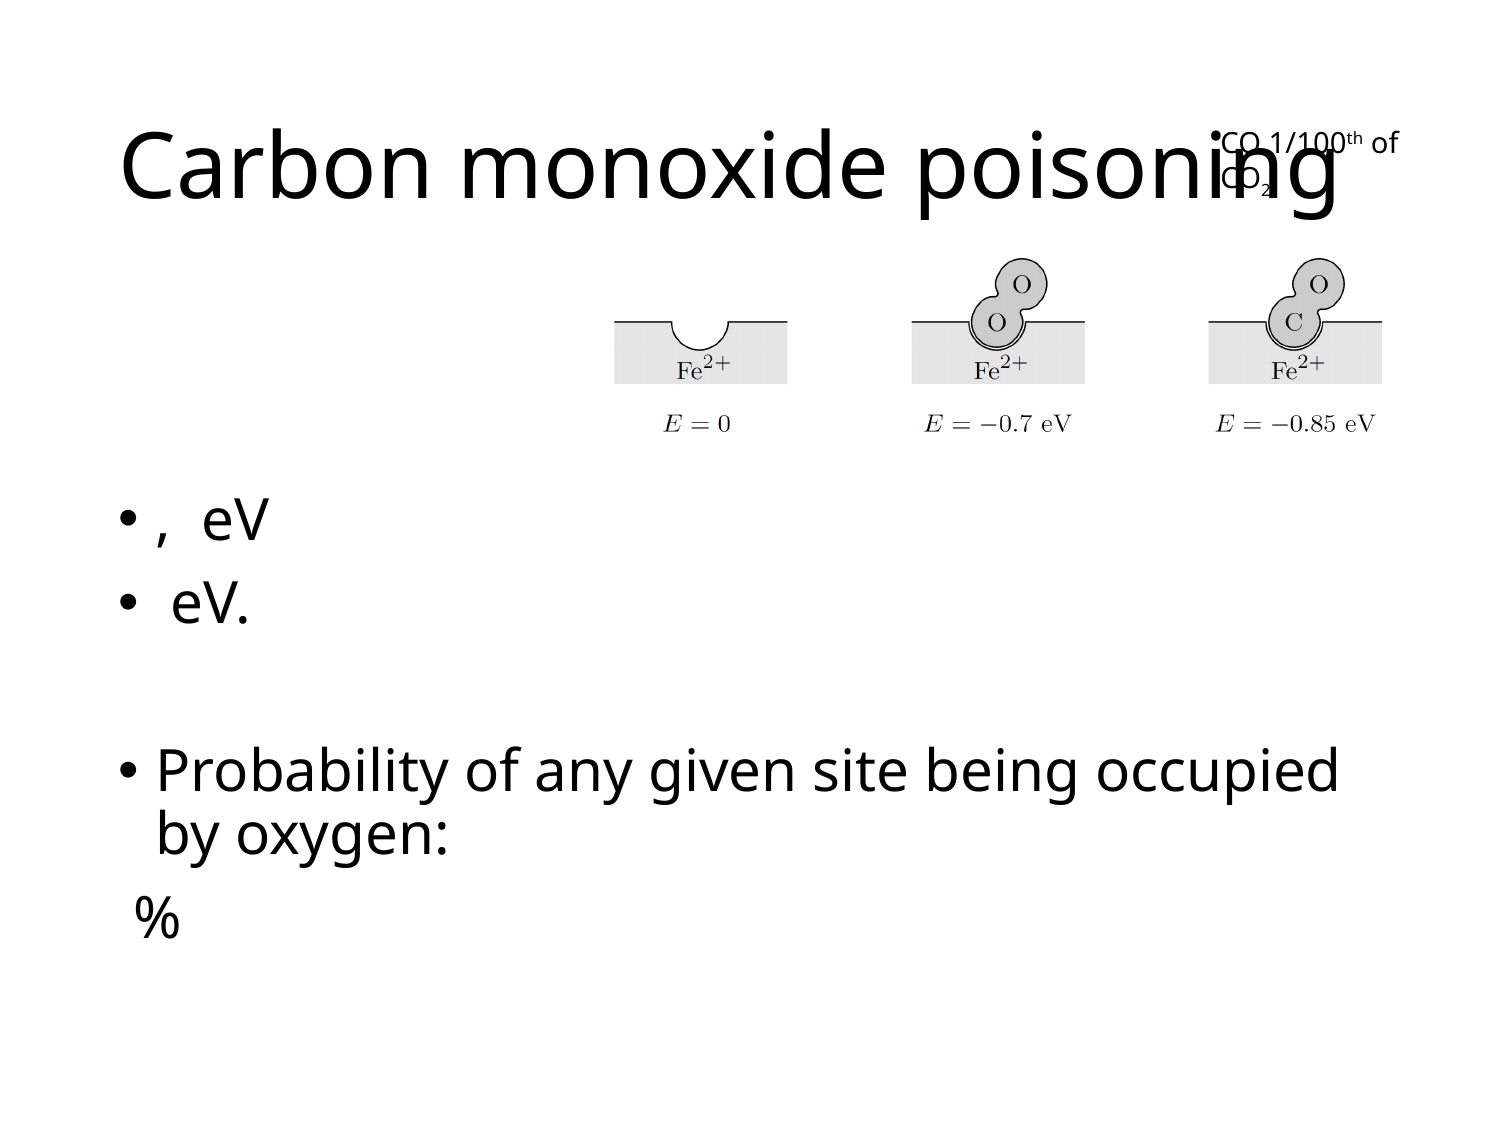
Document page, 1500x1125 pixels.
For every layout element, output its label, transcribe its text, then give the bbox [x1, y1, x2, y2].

title Carbon monoxide poisoning [103, 59, 1397, 278]
picture [591, 223, 1397, 442]
text_box CO 1/100th of CO2 [1205, 117, 1416, 207]
